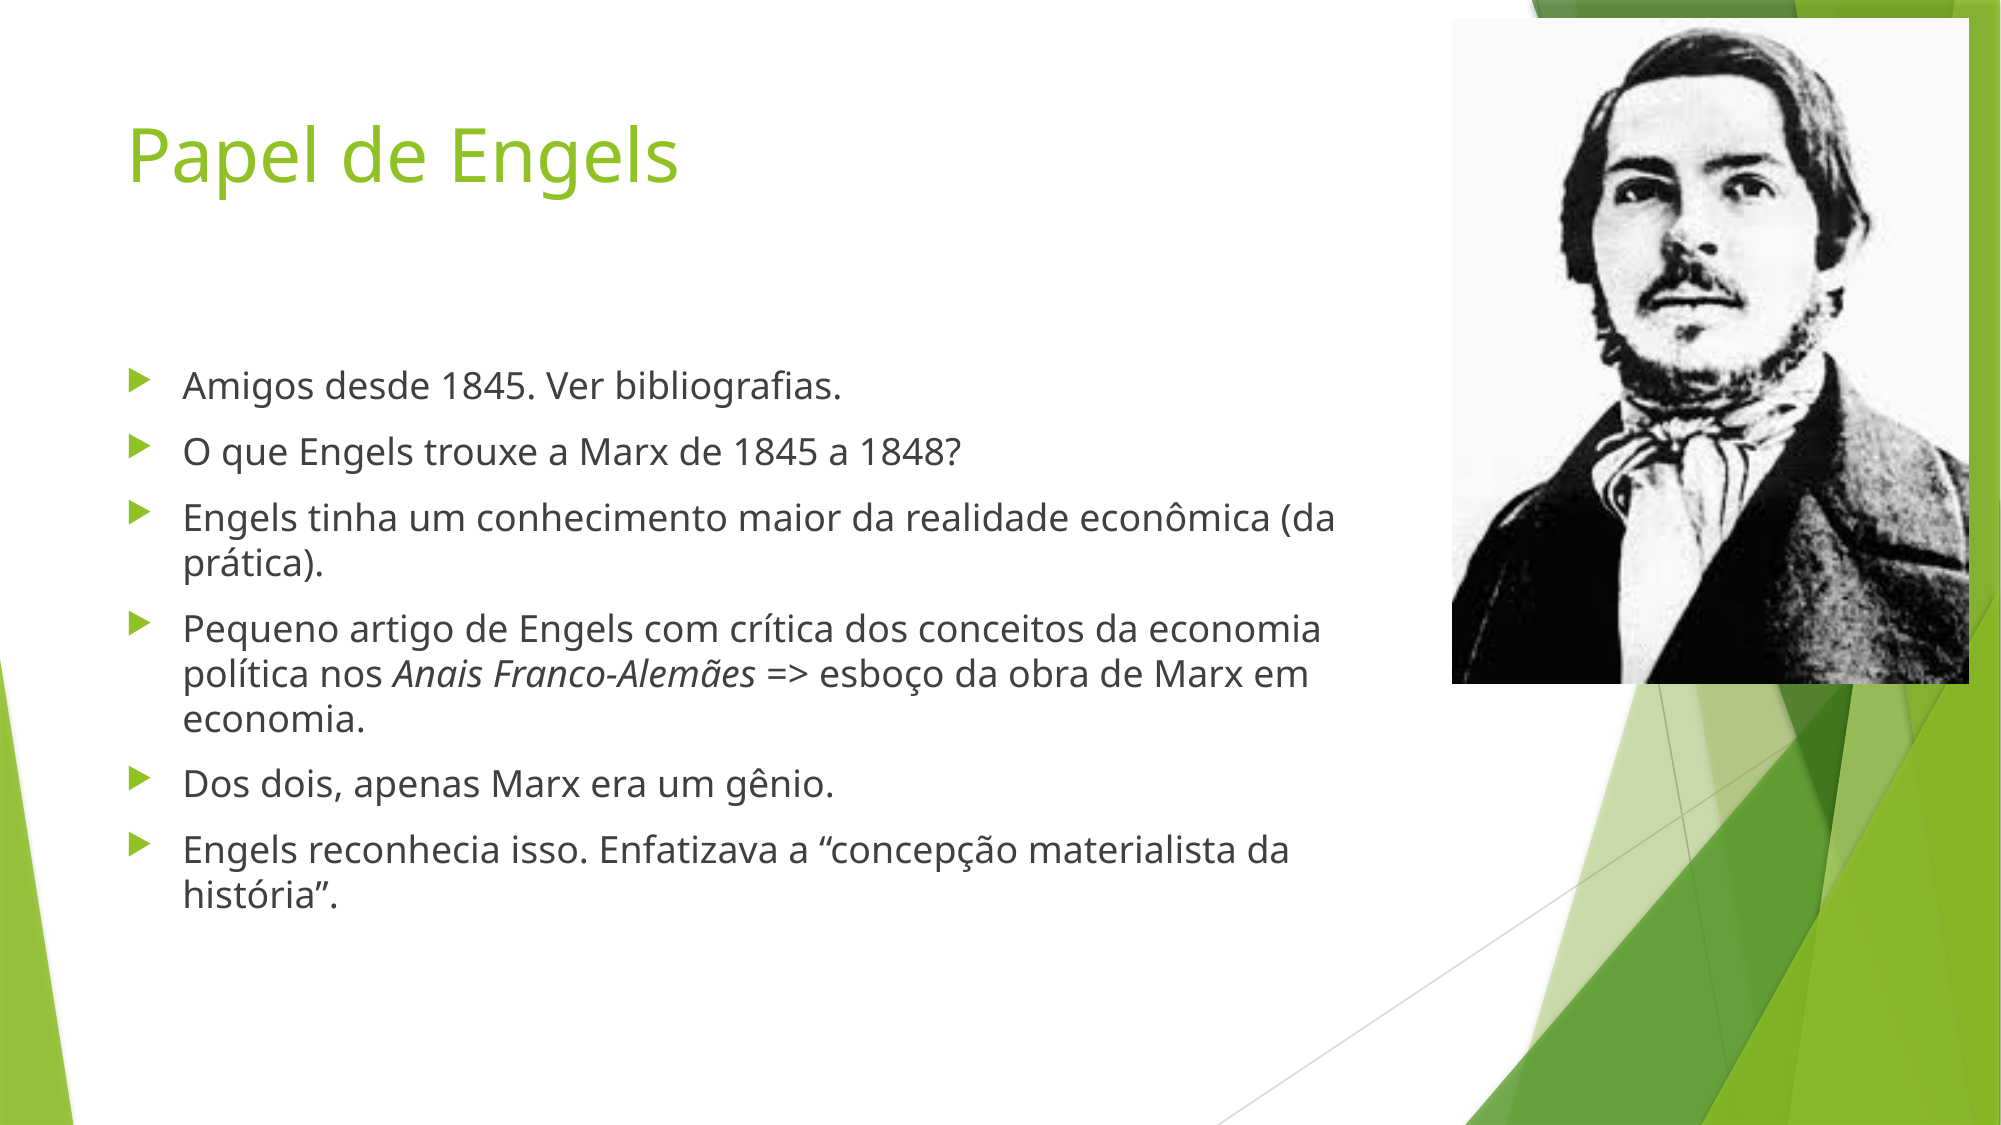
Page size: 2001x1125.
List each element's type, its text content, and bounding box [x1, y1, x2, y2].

list Amigos desde 1845. Ver bibliografias. O que Engels trouxe a Marx de 1845 a 1848? Engels tinha um conhecimento maior da realidade econômica (da prática). Pequeno artigo de Engels com crítica dos conceitos da economia política nos Anais Franco-Alemães => esboço da obra de Marx em economia. Dos dois, apenas Marx era um gênio. Engels reconhecia isso. Enfatizava a “concepção materialista da história”. [111, 354, 1453, 992]
picture [1452, 18, 1969, 684]
title Papel de Engels [111, 99, 1447, 317]
